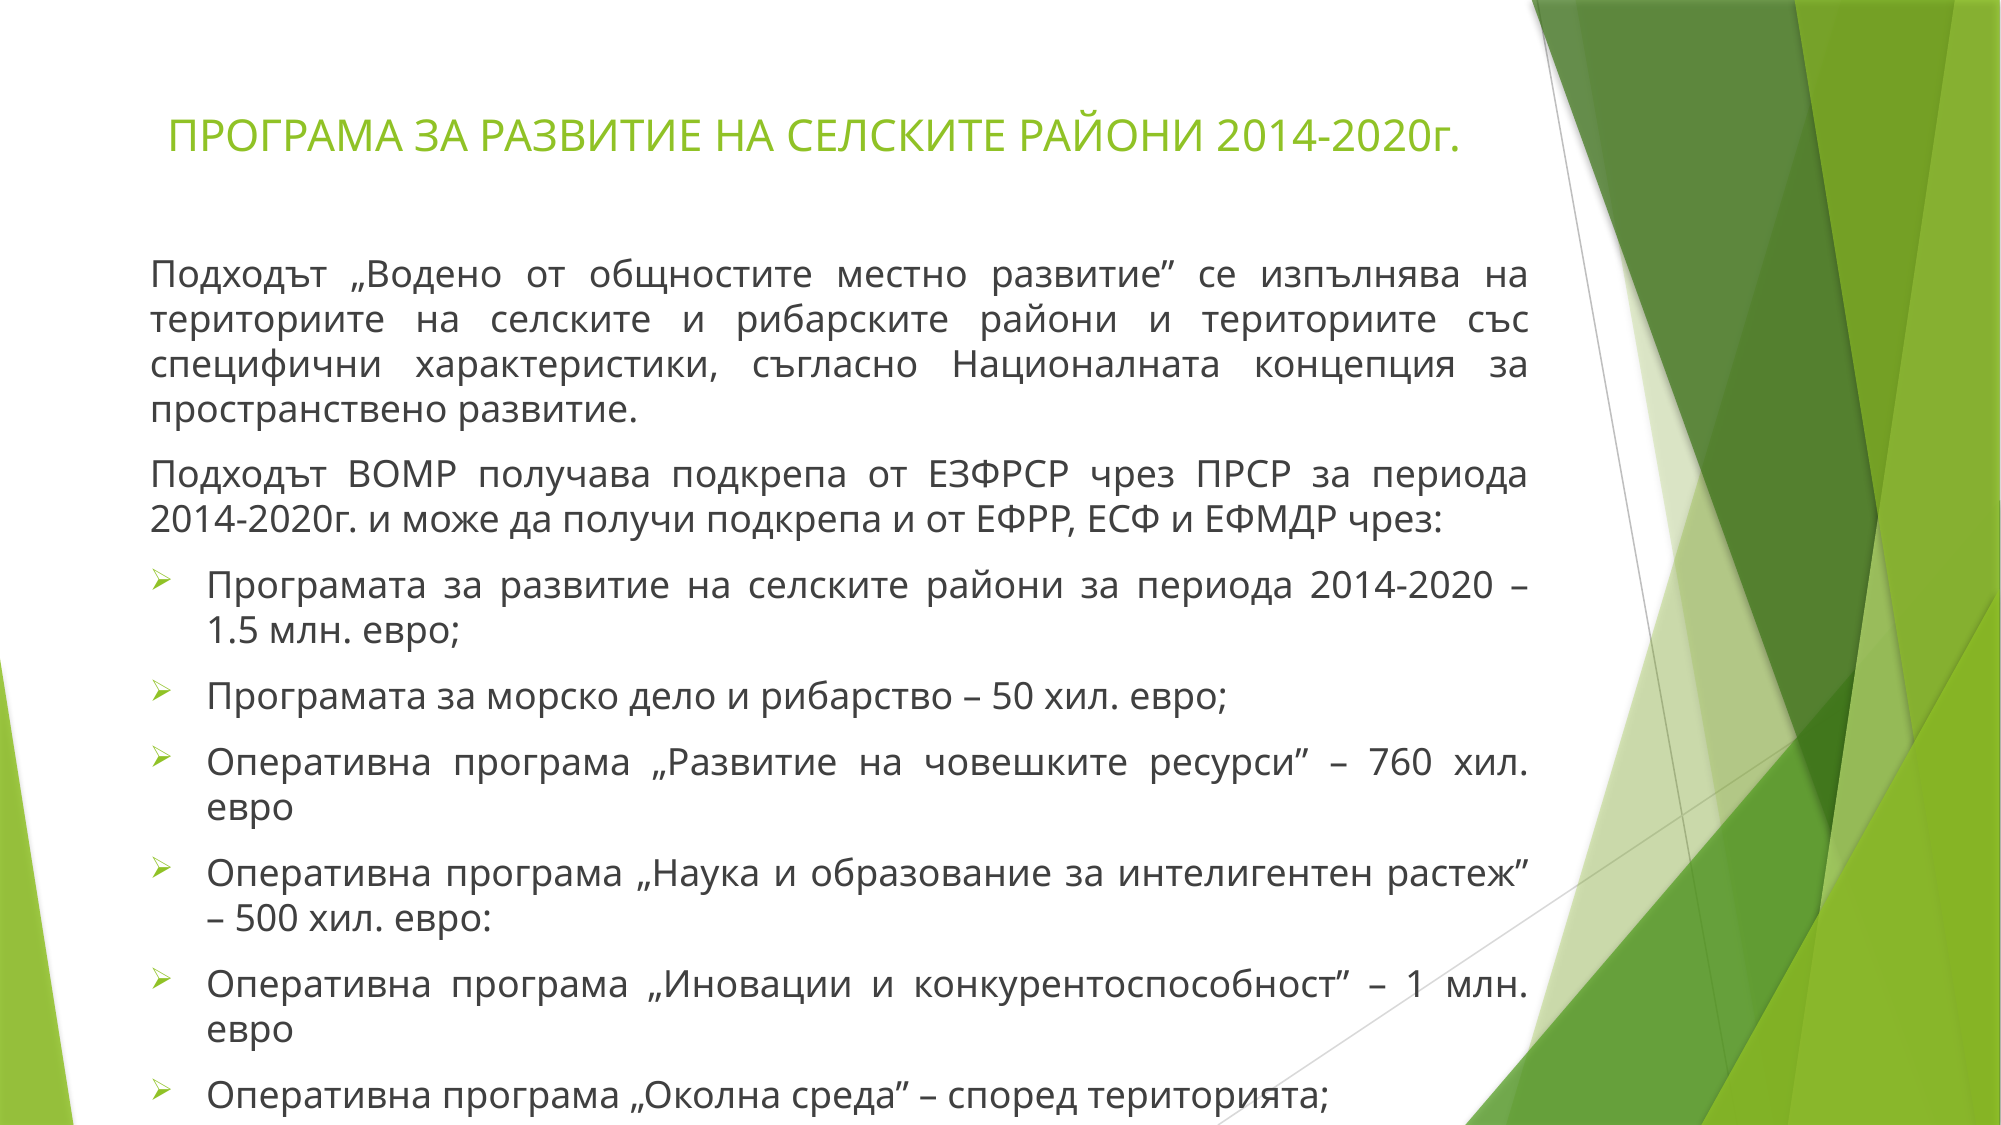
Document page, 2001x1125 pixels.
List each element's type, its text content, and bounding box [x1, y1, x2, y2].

title ПРОГРАМА ЗА РАЗВИТИЕ НА СЕЛСКИТЕ РАЙОНИ 2014-2020г. [152, 99, 1522, 210]
list Подходът „Водено от общностите местно развитие” се изпълнява на териториите на селските и рибарските райони и териториите със специфични характеристики, съгласно Националната концепция за пространствено развитие. Подходът ВОМР получава подкрепа от ЕЗФРСР чрез ПРСР за периода 2014-2020г. и може да получи подкрепа и от ЕФРР, ЕСФ и ЕФМДР чрез: Програмата за развитие на селските райони за периода 2014-2020 – 1.5 млн. евро; Програмата за морско дело и рибарство – 50 хил. евро; Оперативна програма „Развитие на човешките ресурси” – 760 хил. евро Оперативна програма „Наука и образование за интелигентен растеж” – 500 хил. евро: Оперативна програма „Иновации и конкурентоспособност” – 1 млн. евро Оперативна програма „Околна среда” – според територията; [134, 242, 1545, 1083]
